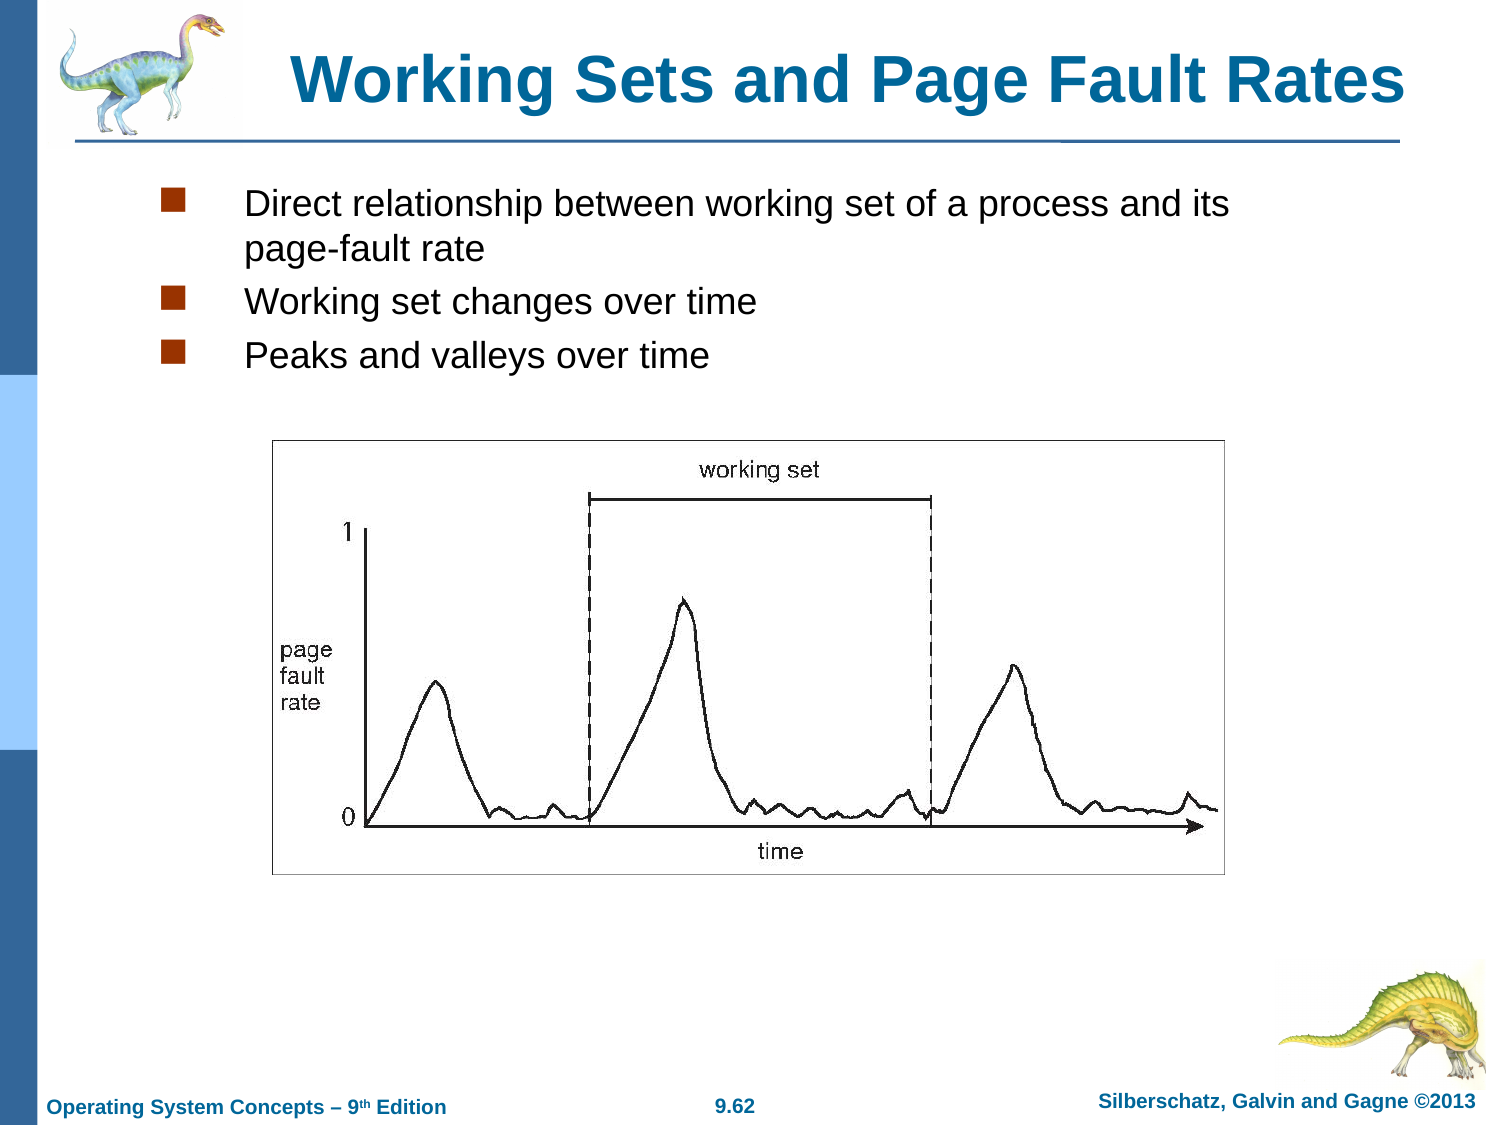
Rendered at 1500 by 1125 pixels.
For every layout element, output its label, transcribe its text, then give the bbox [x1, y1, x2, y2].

text_box Direct relationship between working set of a process and its page-fault rate Working set changes over time Peaks and valleys over time [148, 171, 1330, 511]
picture [272, 440, 1225, 875]
picture [46, 0, 243, 149]
title Working Sets and Page Fault Rates [174, 28, 1500, 124]
picture [1275, 959, 1486, 1090]
